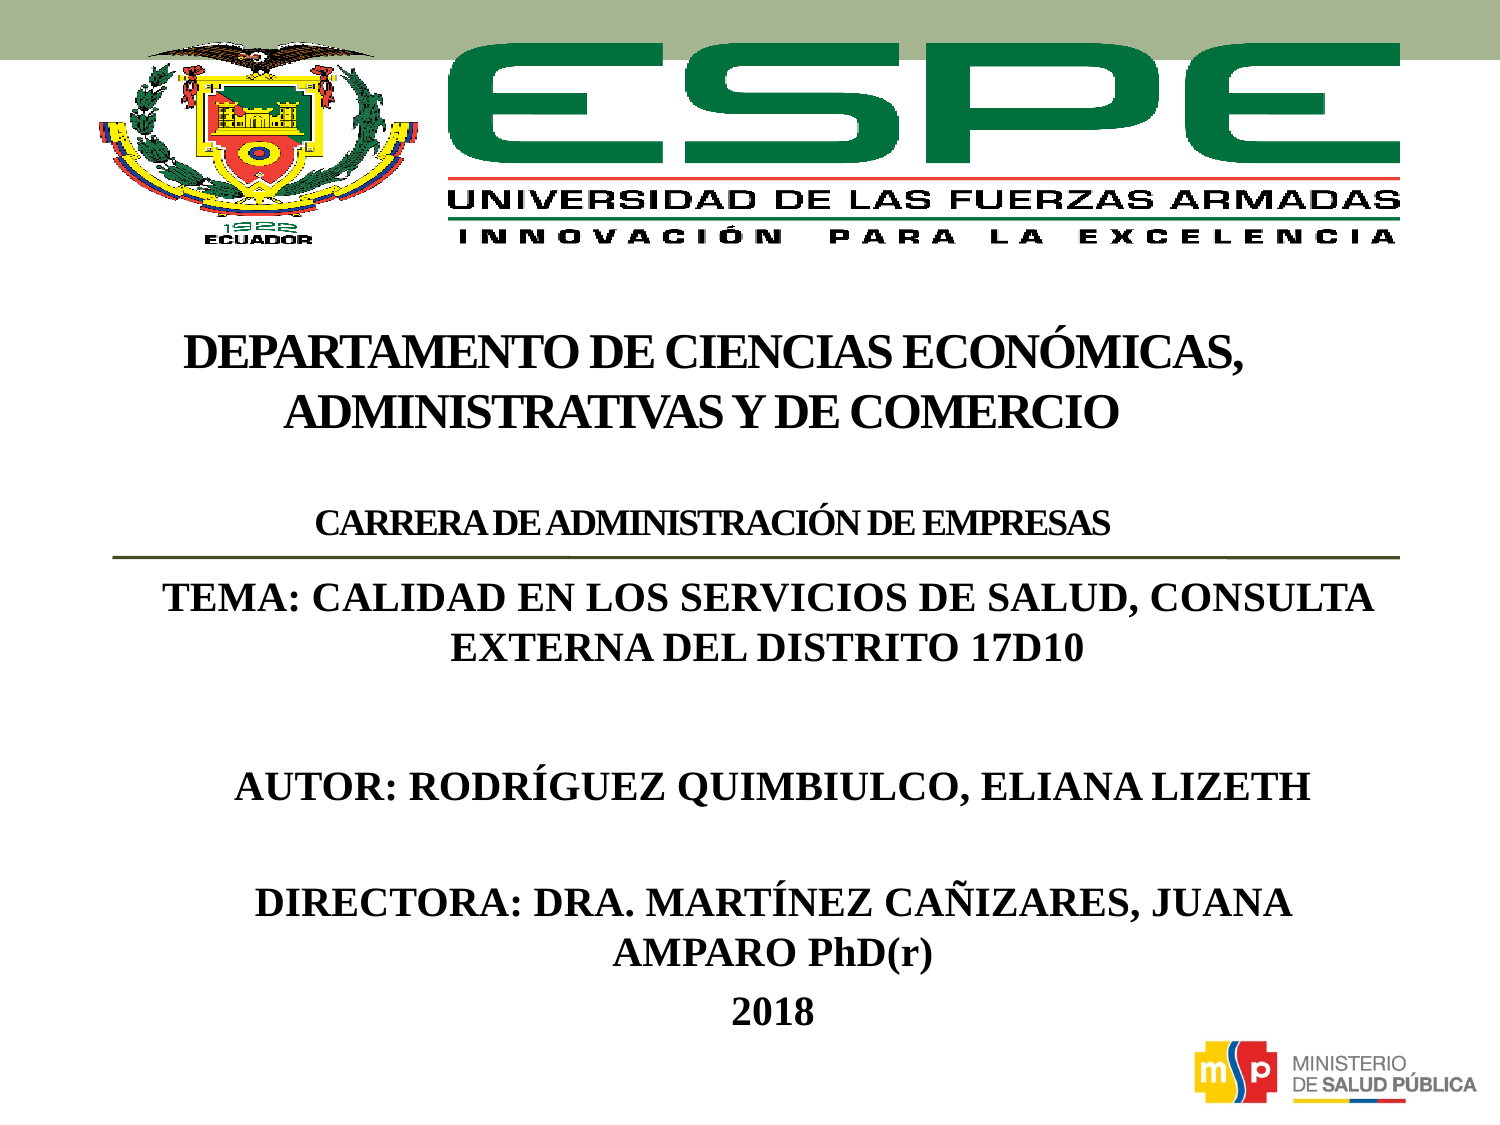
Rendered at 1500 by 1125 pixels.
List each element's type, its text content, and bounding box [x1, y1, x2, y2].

picture [1189, 1033, 1486, 1110]
text_box AUTOR: RODRÍGUEZ QUIMBIULCO, ELIANA LIZETH DIRECTORA: DRA. MARTÍNEZ CAÑIZARES, JUANA AMPARO PhD(r) 2018 [171, 692, 1375, 894]
title DEPARTAMENTO DE CIENCIAS ECONÓMICAS, ADMINISTRATIVAS Y DE COMERCIO CARRERA DE ADMINISTRACIÓN DE EMPRESAS [66, 290, 1360, 551]
picture [99, 42, 1400, 244]
subtitle TEMA: CALIDAD EN LOS SERVICIOS DE SALUD, CONSULTA EXTERNA DEL DISTRITO 17D10 [135, 562, 1400, 699]
